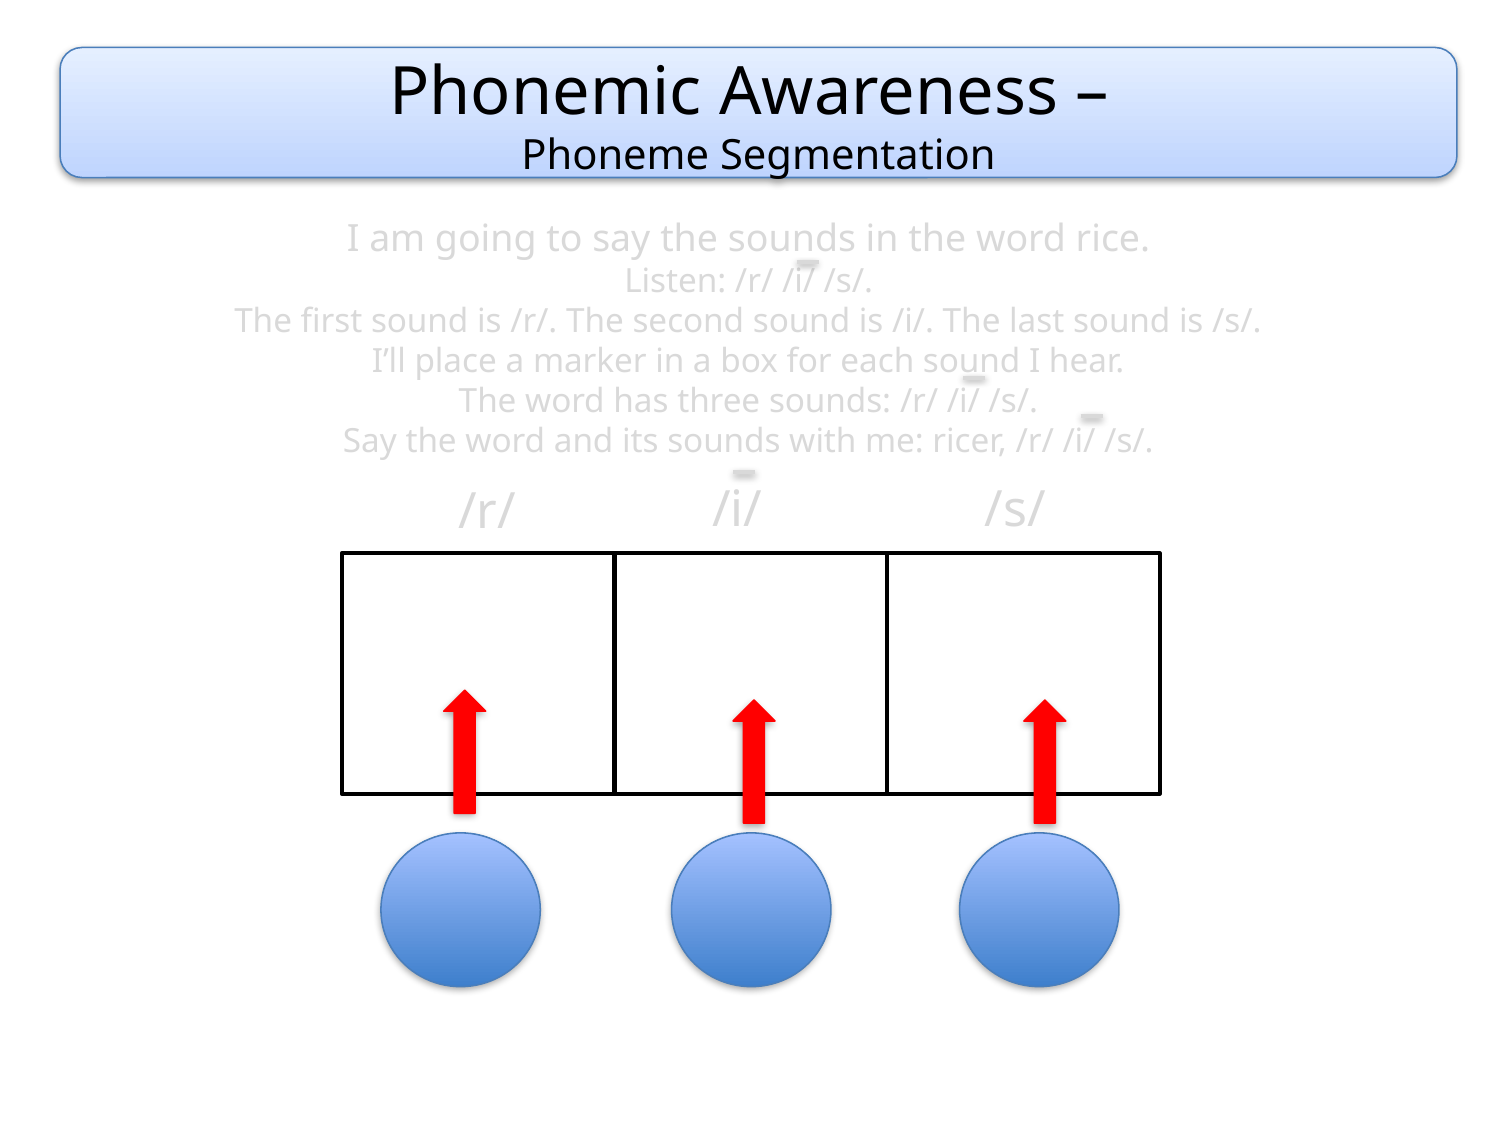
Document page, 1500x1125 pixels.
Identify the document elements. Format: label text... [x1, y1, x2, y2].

text_box /s/ [970, 469, 1103, 544]
text_box I am going to say the sounds in the word rice. Listen: /r/ /i/ /s/. The first sound is /r/. The second sound is /i/. The last sound is /s/. I’ll place a marker in a box for each sound I hear. The word has three sounds: /r/ /i/ /s/. Say the word and its sounds with me: ricer, /r/ /i/ /s/. [19, 206, 1479, 467]
text_box /i/ [697, 469, 830, 544]
text_box Phonemic Awareness – Phoneme Segmentation [59, 46, 1458, 179]
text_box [341, 553, 1160, 987]
text_box /r/ [443, 470, 577, 546]
